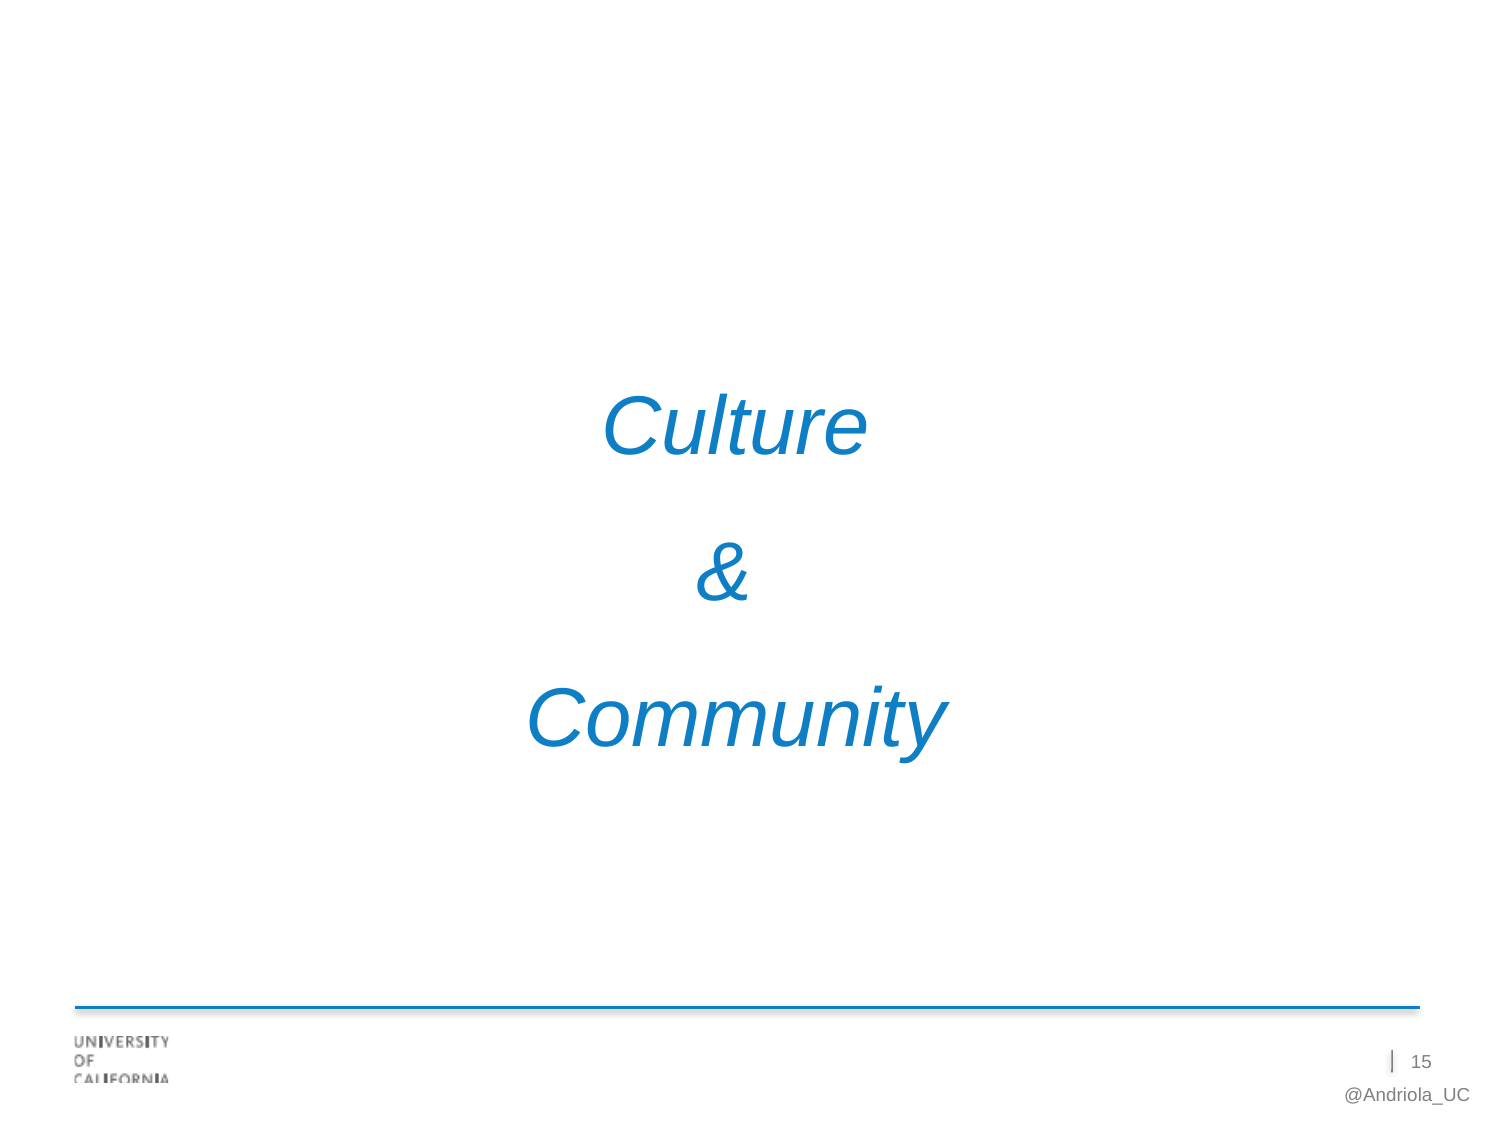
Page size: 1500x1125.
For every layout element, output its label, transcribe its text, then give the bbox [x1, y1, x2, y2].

text_box @Andriola_UC [1344, 1082, 1489, 1106]
list Culture & Community [107, 371, 1365, 767]
slide_number 15 [1410, 1049, 1456, 1073]
